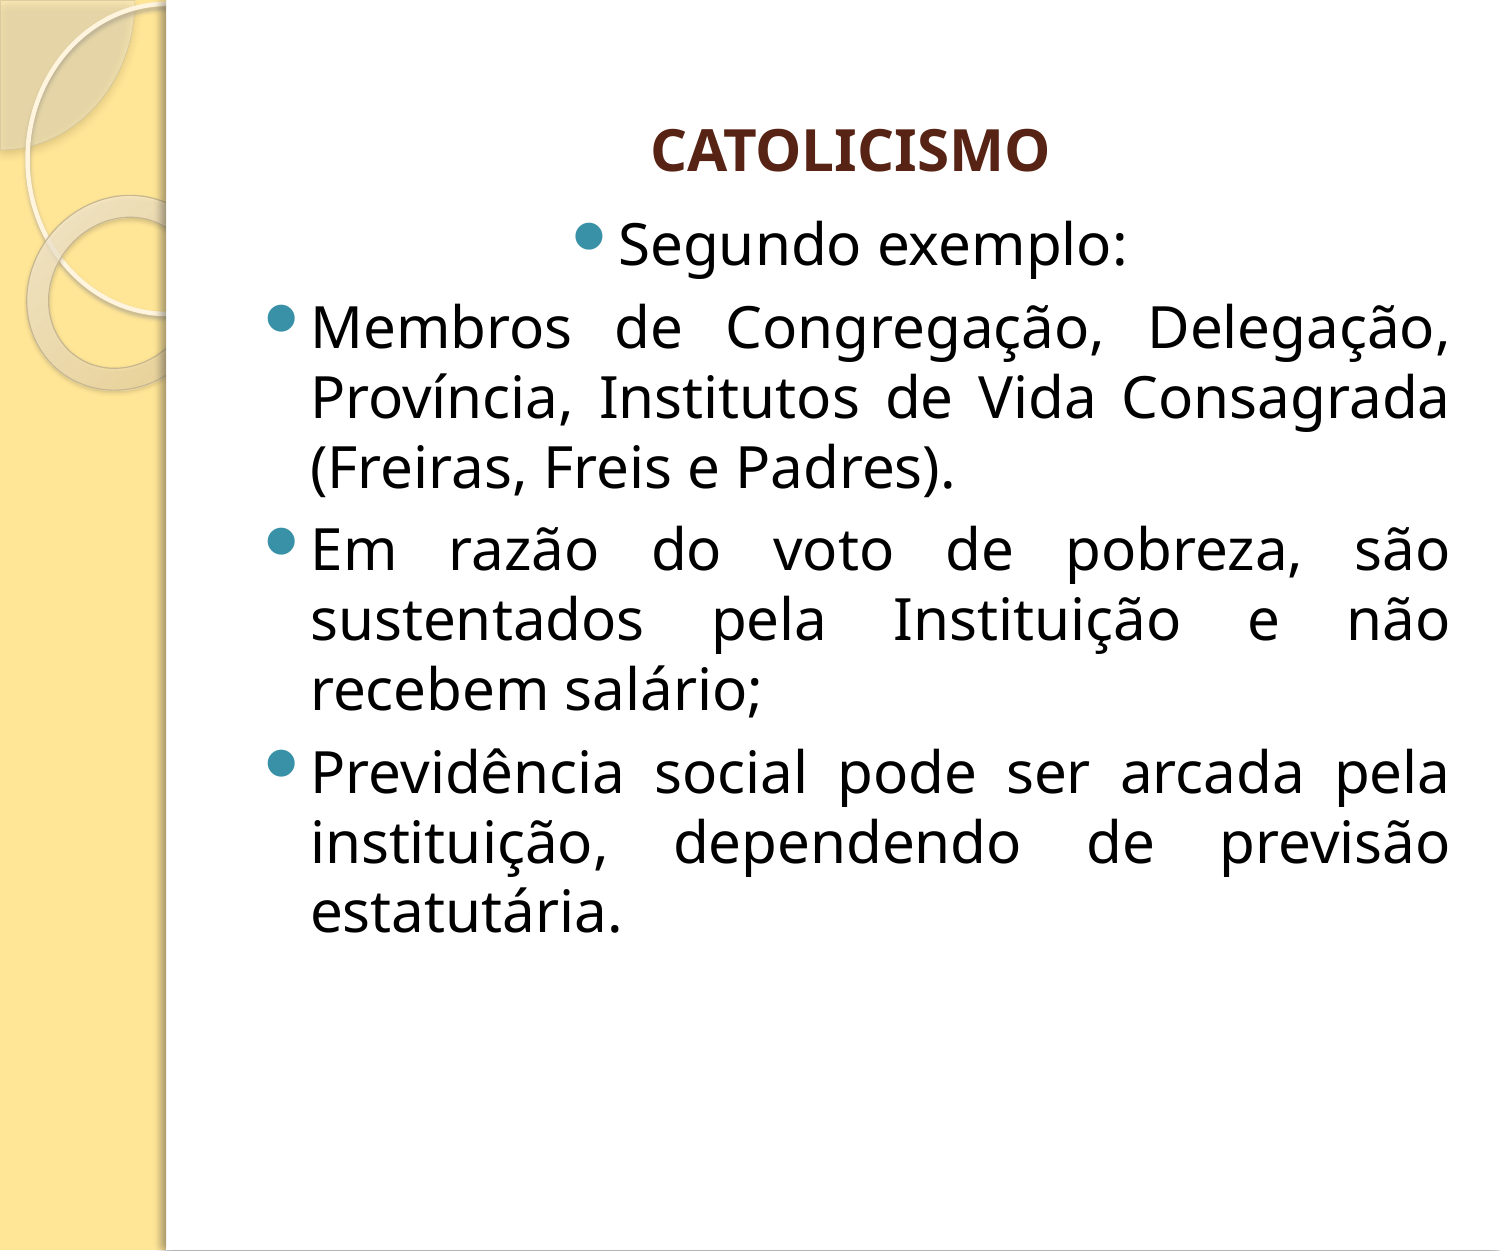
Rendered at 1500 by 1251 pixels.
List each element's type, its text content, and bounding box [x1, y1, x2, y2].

title CATOLICISMO [235, 50, 1466, 199]
list Segundo exemplo: Membros de Congregação, Delegação, Província, Institutos de Vida Consagrada (Freiras, Freis e Padres). Em razão do voto de pobreza, são sustentados pela Instituição e não recebem salário; Previdência social pode ser arcada pela instituição, dependendo de previsão estatutária. [235, 199, 1466, 1140]
